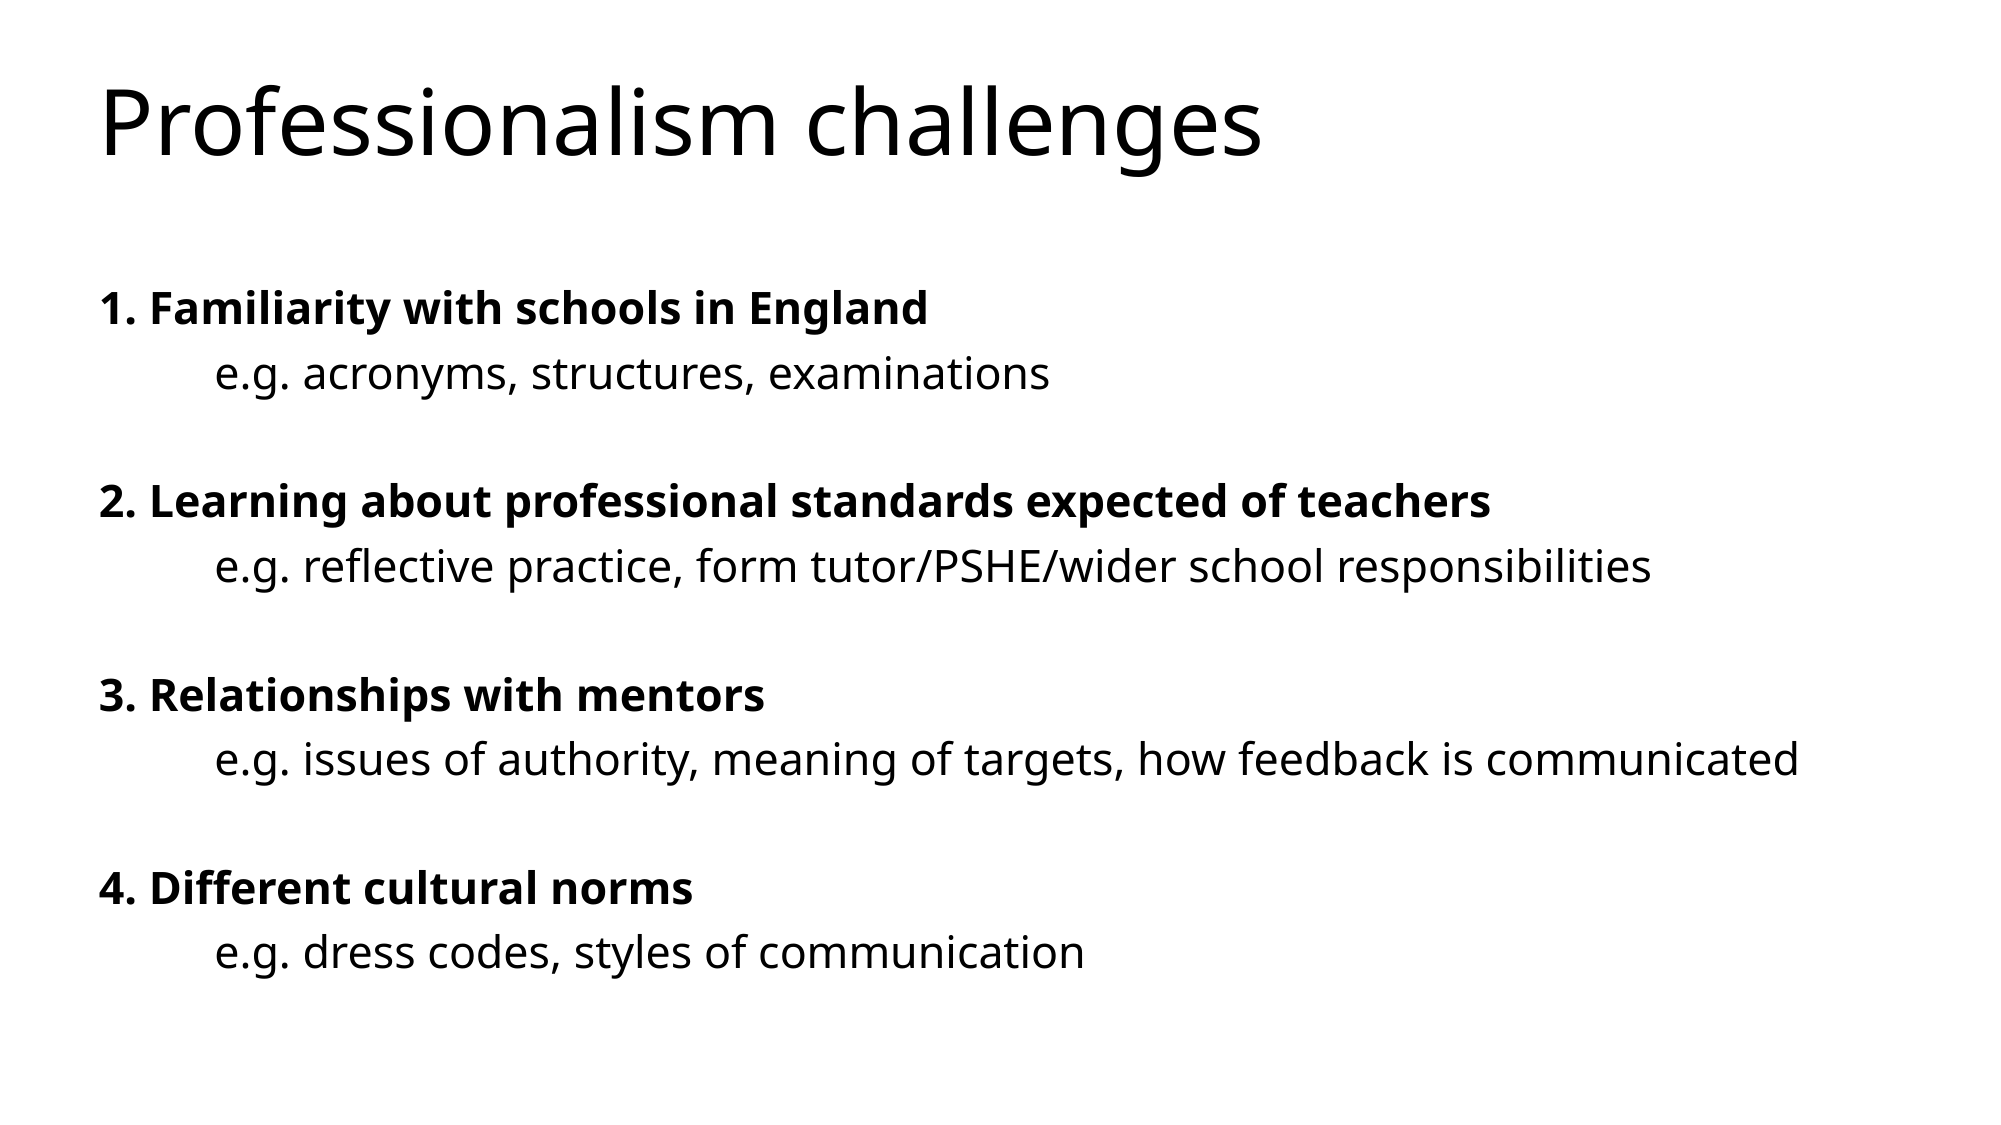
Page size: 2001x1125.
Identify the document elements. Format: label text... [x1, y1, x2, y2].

list 1. Familiarity with schools in England e.g. acronyms, structures, examinations 2. Learning about professional standards expected of teachers e.g. reflective practice, form tutor/PSHE/wider school responsibilities 3. Relationships with mentors e.g. issues of authority, meaning of targets, how feedback is communicated 4. Different cultural norms e.g. dress codes, styles of communication [83, 278, 1972, 993]
title Professionalism challenges [83, 17, 1809, 235]
